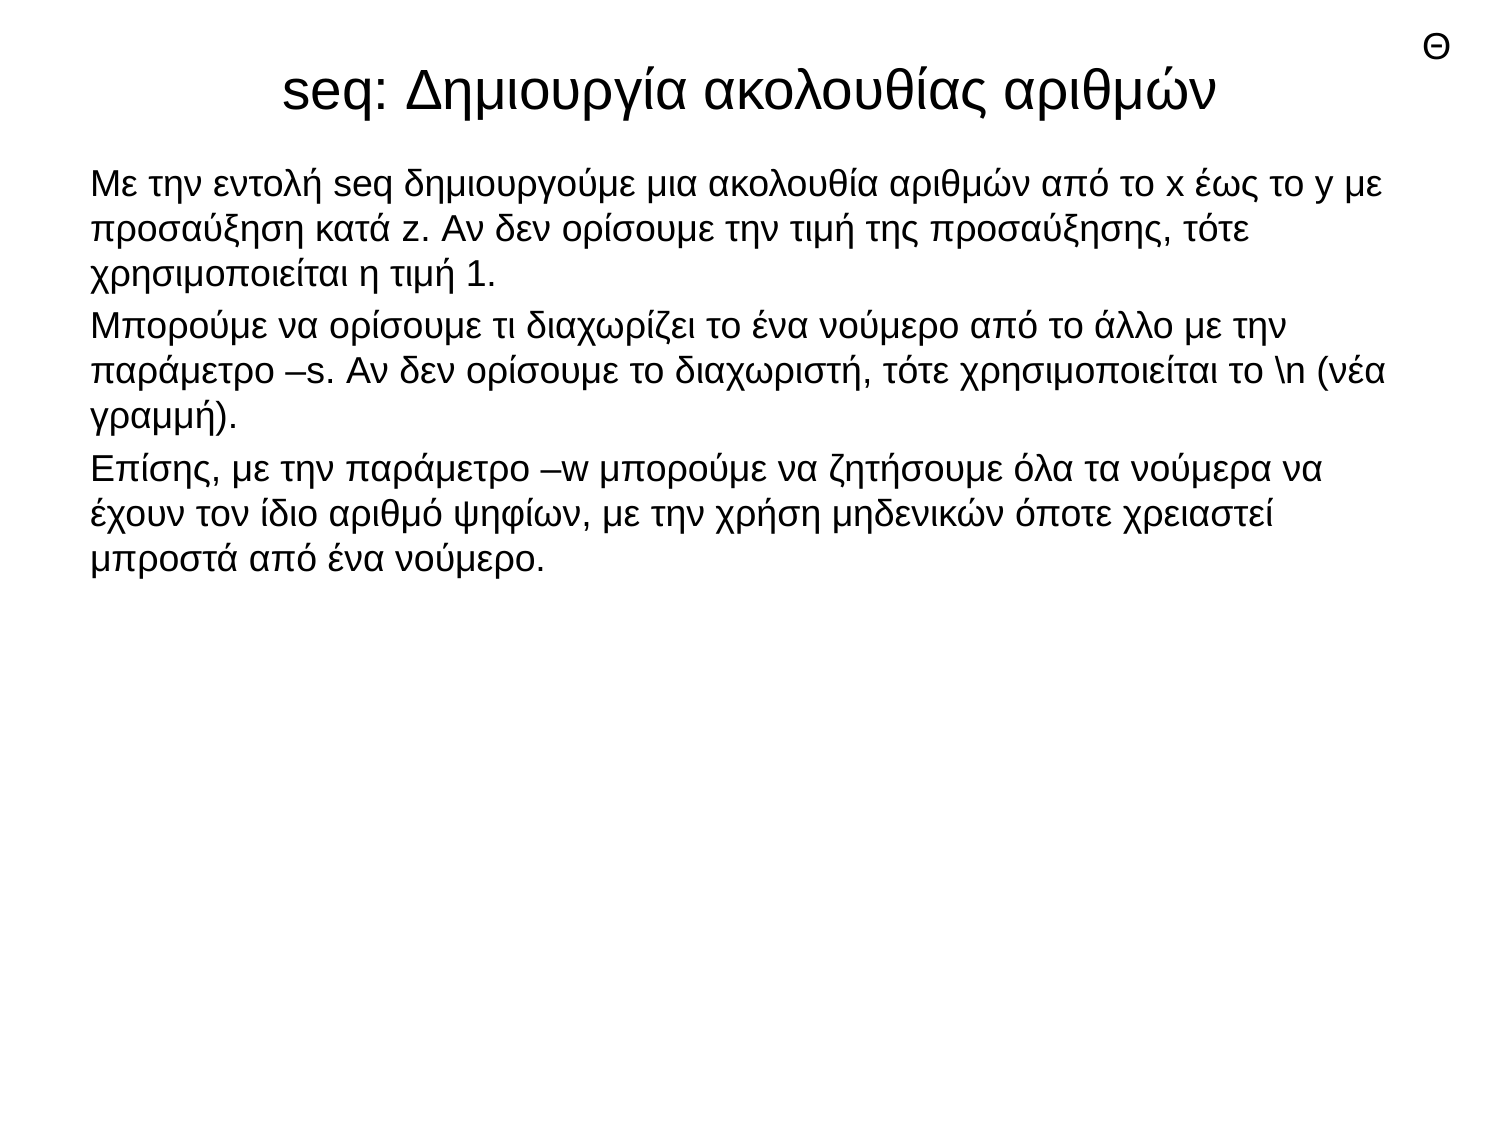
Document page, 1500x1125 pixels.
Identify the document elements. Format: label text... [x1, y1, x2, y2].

list Με την εντολή seq δημιουργούμε μια ακολουθία αριθμών από το x έως το y με προσαύξηση κατά z. Αν δεν ορίσουμε την τιμή της προσαύξησης, τότε χρησιμοποιείται η τιμή 1. Μπορούμε να ορίσουμε τι διαχωρίζει το ένα νούμερο από το άλλο με την παράμετρο –s. Αν δεν ορίσουμε το διαχωριστή, τότε χρησιμοποιείται το \n (νέα γραμμή). Επίσης, με την παράμετρο –w μπορούμε να ζητήσουμε όλα τα νούμερα να έχουν τον ίδιο αριθμό ψηφίων, με την χρήση μηδενικών όποτε χρειαστεί μπροστά από ένα νούμερο. [75, 151, 1425, 679]
title seq: Δημιουργία ακολουθίας αριθμών [75, 45, 1425, 129]
text_box Θ [1407, 14, 1483, 75]
